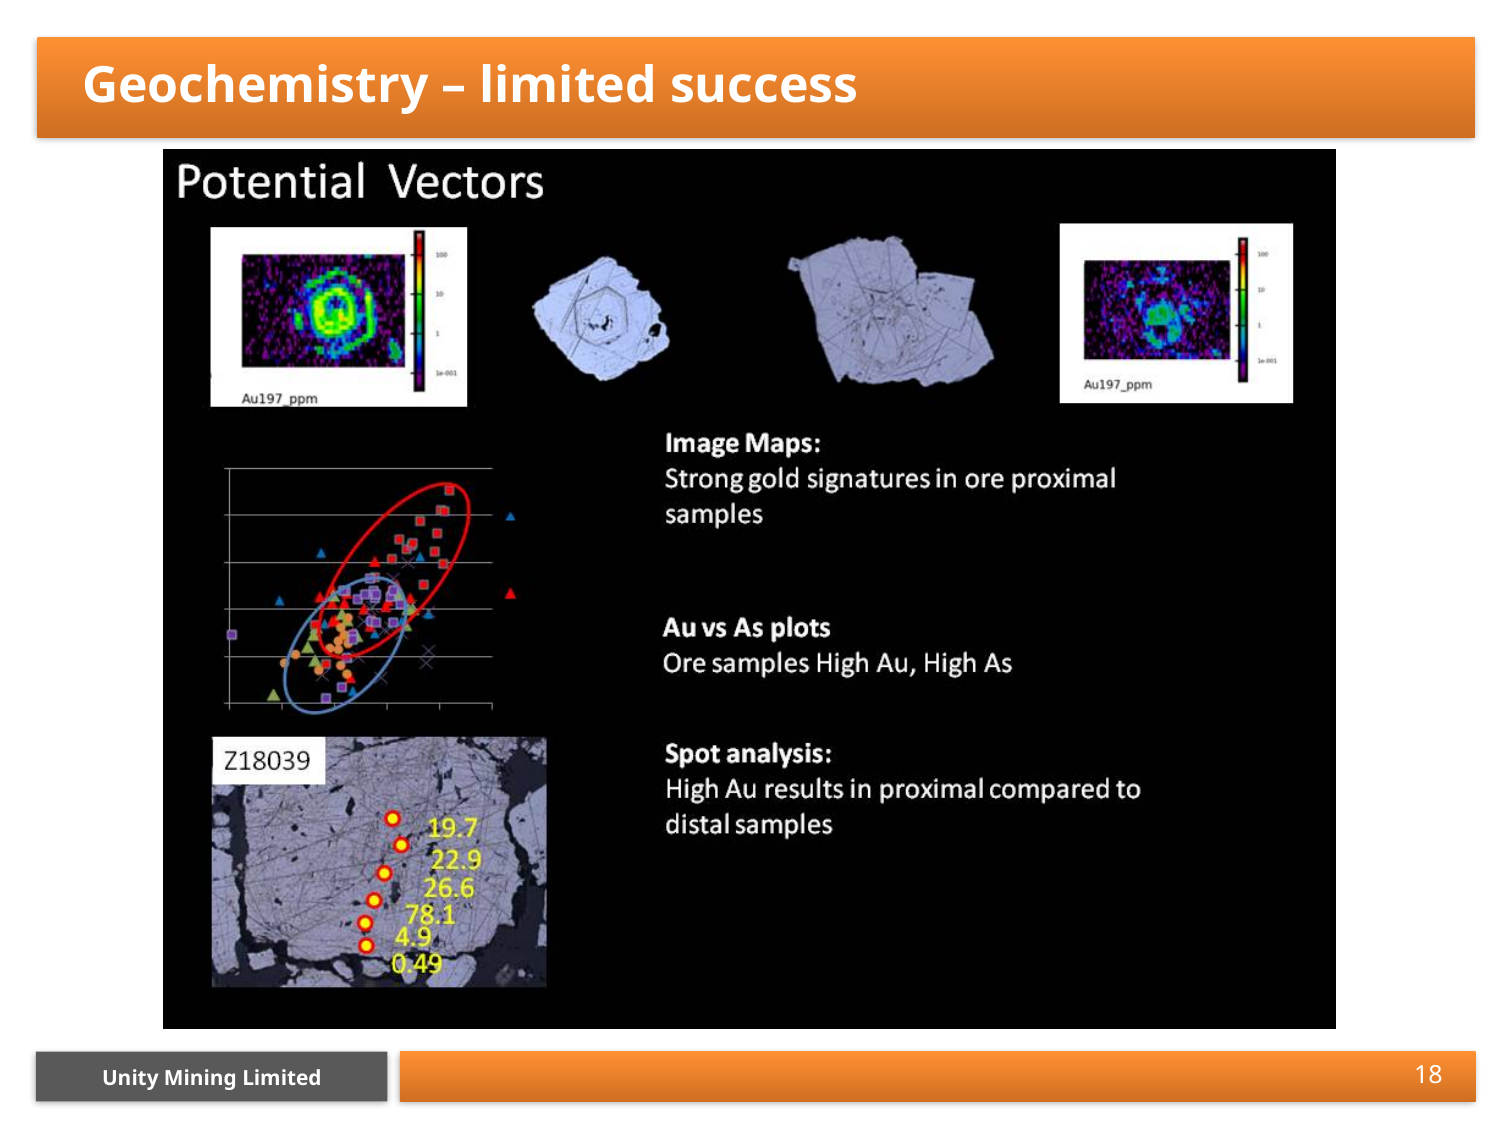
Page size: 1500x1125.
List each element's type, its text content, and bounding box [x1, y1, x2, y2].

picture [163, 149, 1336, 1029]
text_box Geochemistry – limited success [67, 45, 874, 120]
